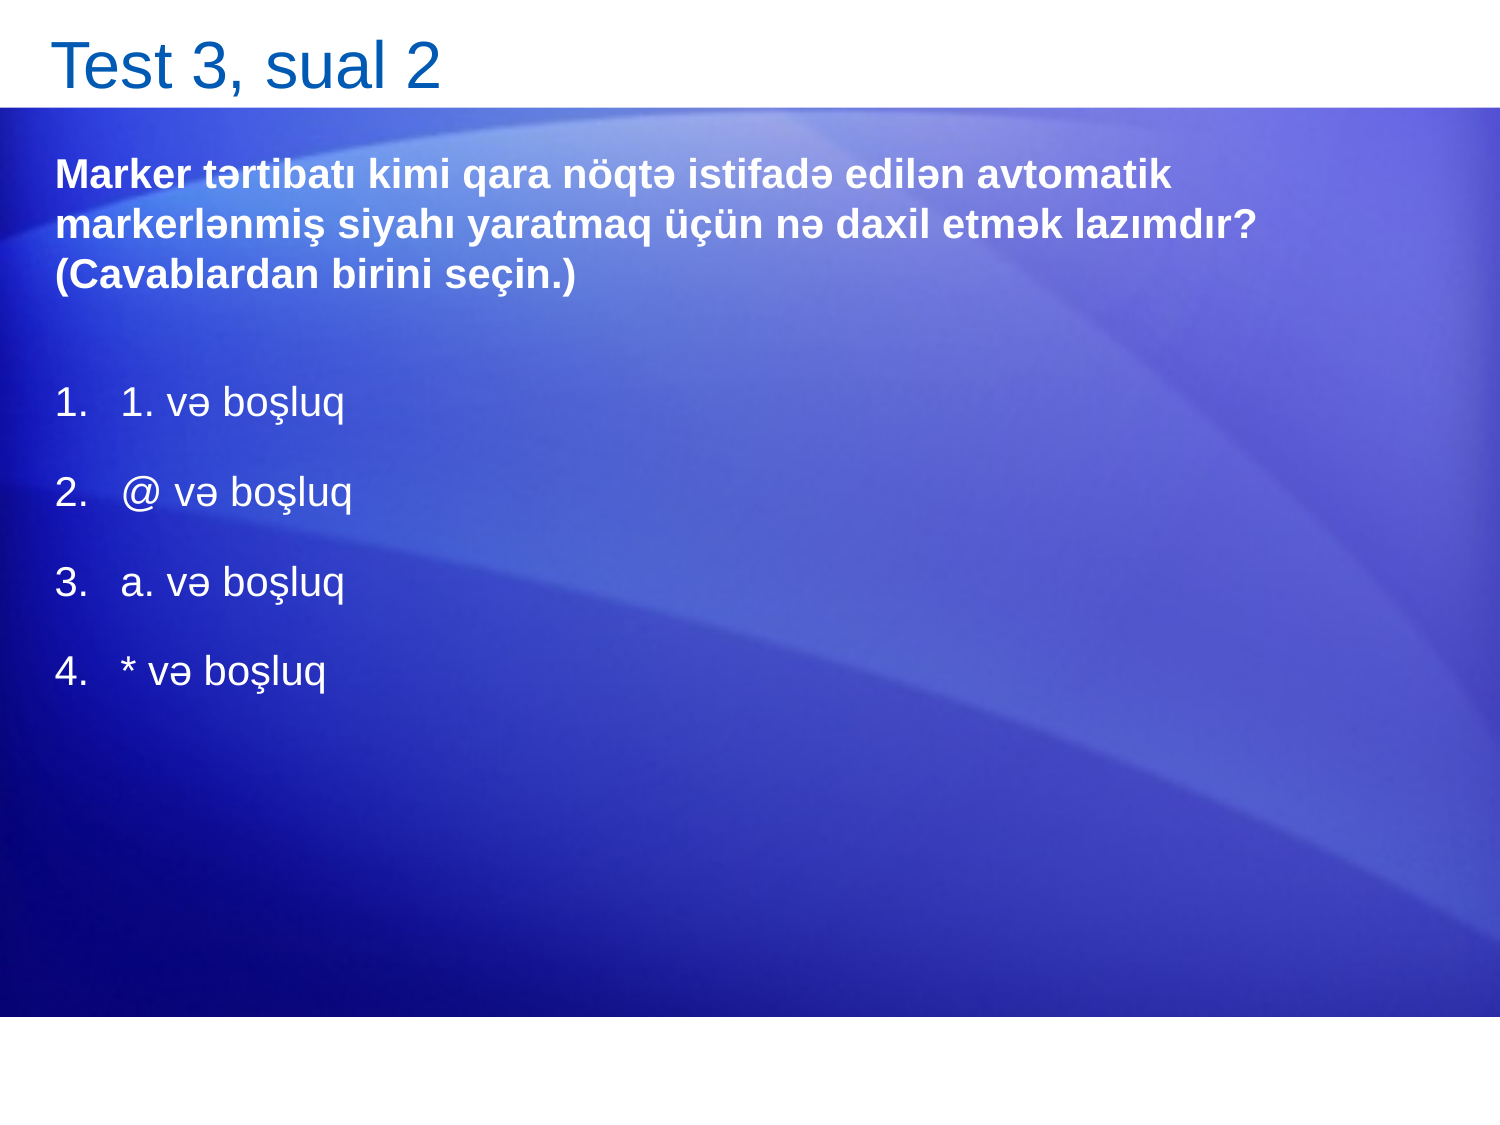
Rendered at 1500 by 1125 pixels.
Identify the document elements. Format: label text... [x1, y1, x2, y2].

text_box 1. və boşluq @ və boşluq a. və boşluq * və boşluq [39, 367, 1291, 878]
title Test 3, sual 2 [34, 11, 1386, 113]
picture [0, 108, 1500, 1017]
list Marker tərtibatı kimi qara nöqtə istifadə edilən avtomatik markerlənmiş siyahı yaratmaq üçün nə daxil etmək lazımdır? (Cavablardan birini seçin.) [39, 139, 1301, 335]
